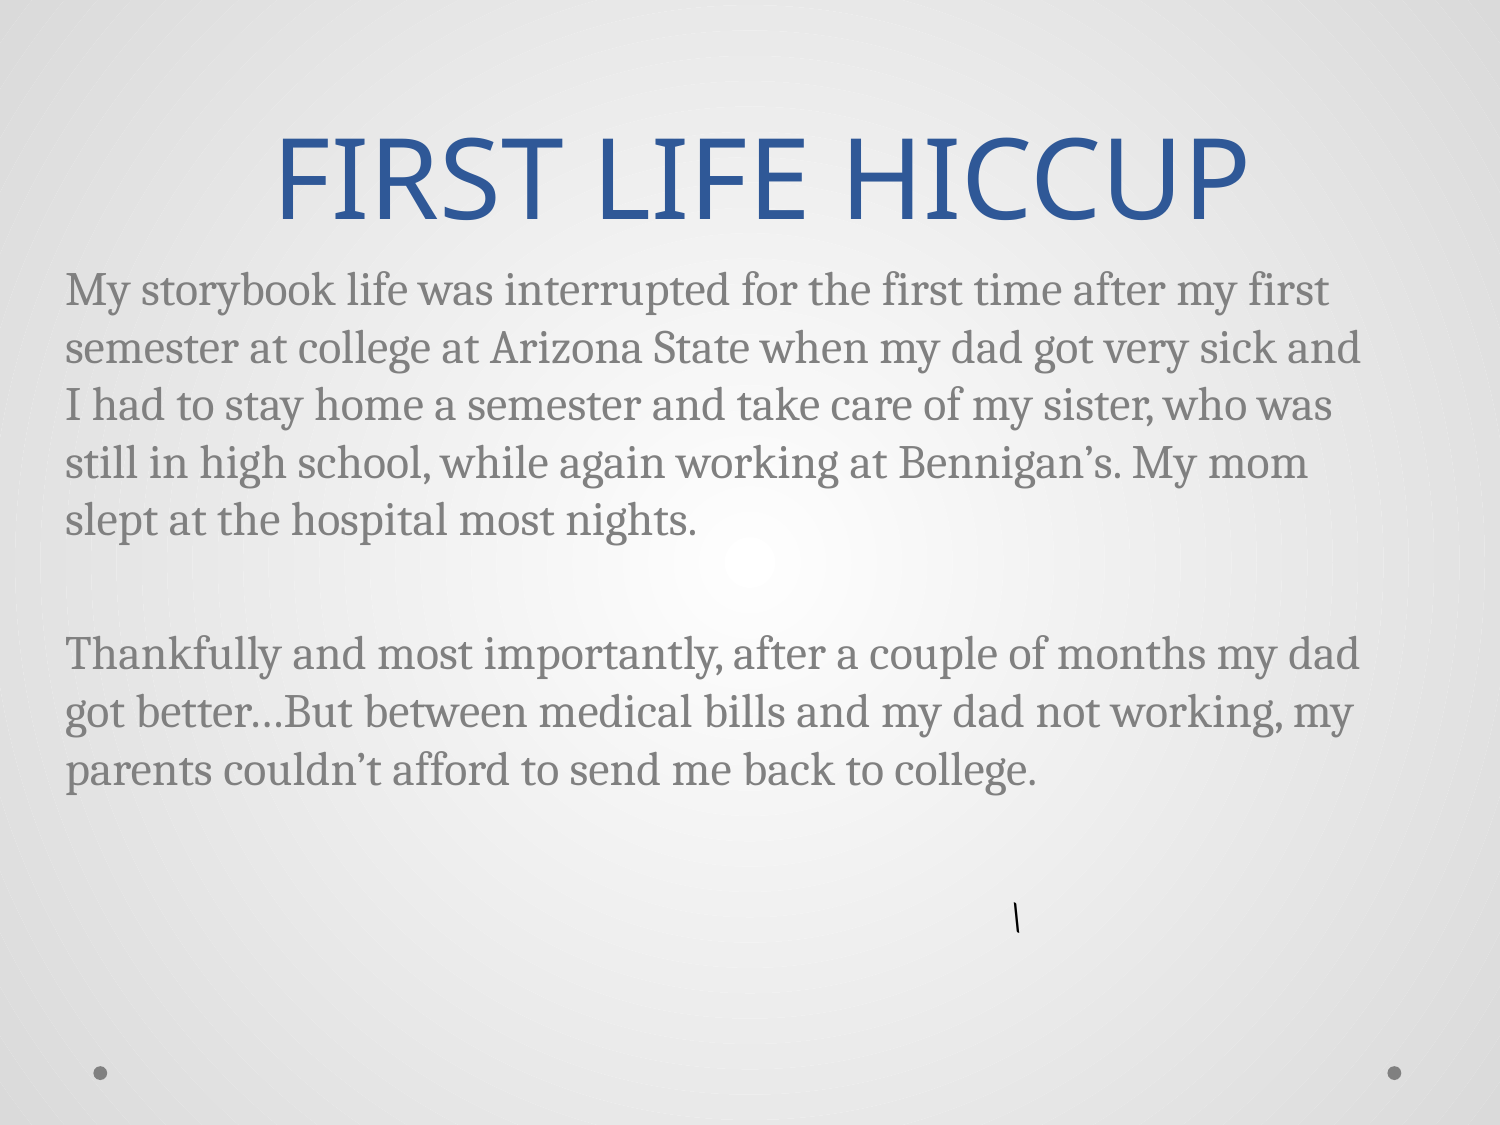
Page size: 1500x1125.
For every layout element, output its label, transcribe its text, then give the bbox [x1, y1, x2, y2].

text_box \ [987, 880, 1049, 952]
list My storybook life was interrupted for the first time after my first semester at college at Arizona State when my dad got very sick and I had to stay home a semester and take care of my sister, who was still in high school, while again working at Bennigan’s. My mom slept at the hospital most nights. Thankfully and most importantly, after a couple of months my dad got better…But between medical bills and my dad not working, my parents couldn’t afford to send me back to college. [50, 249, 1400, 808]
title FIRST LIFE HICCUP [87, 62, 1438, 250]
